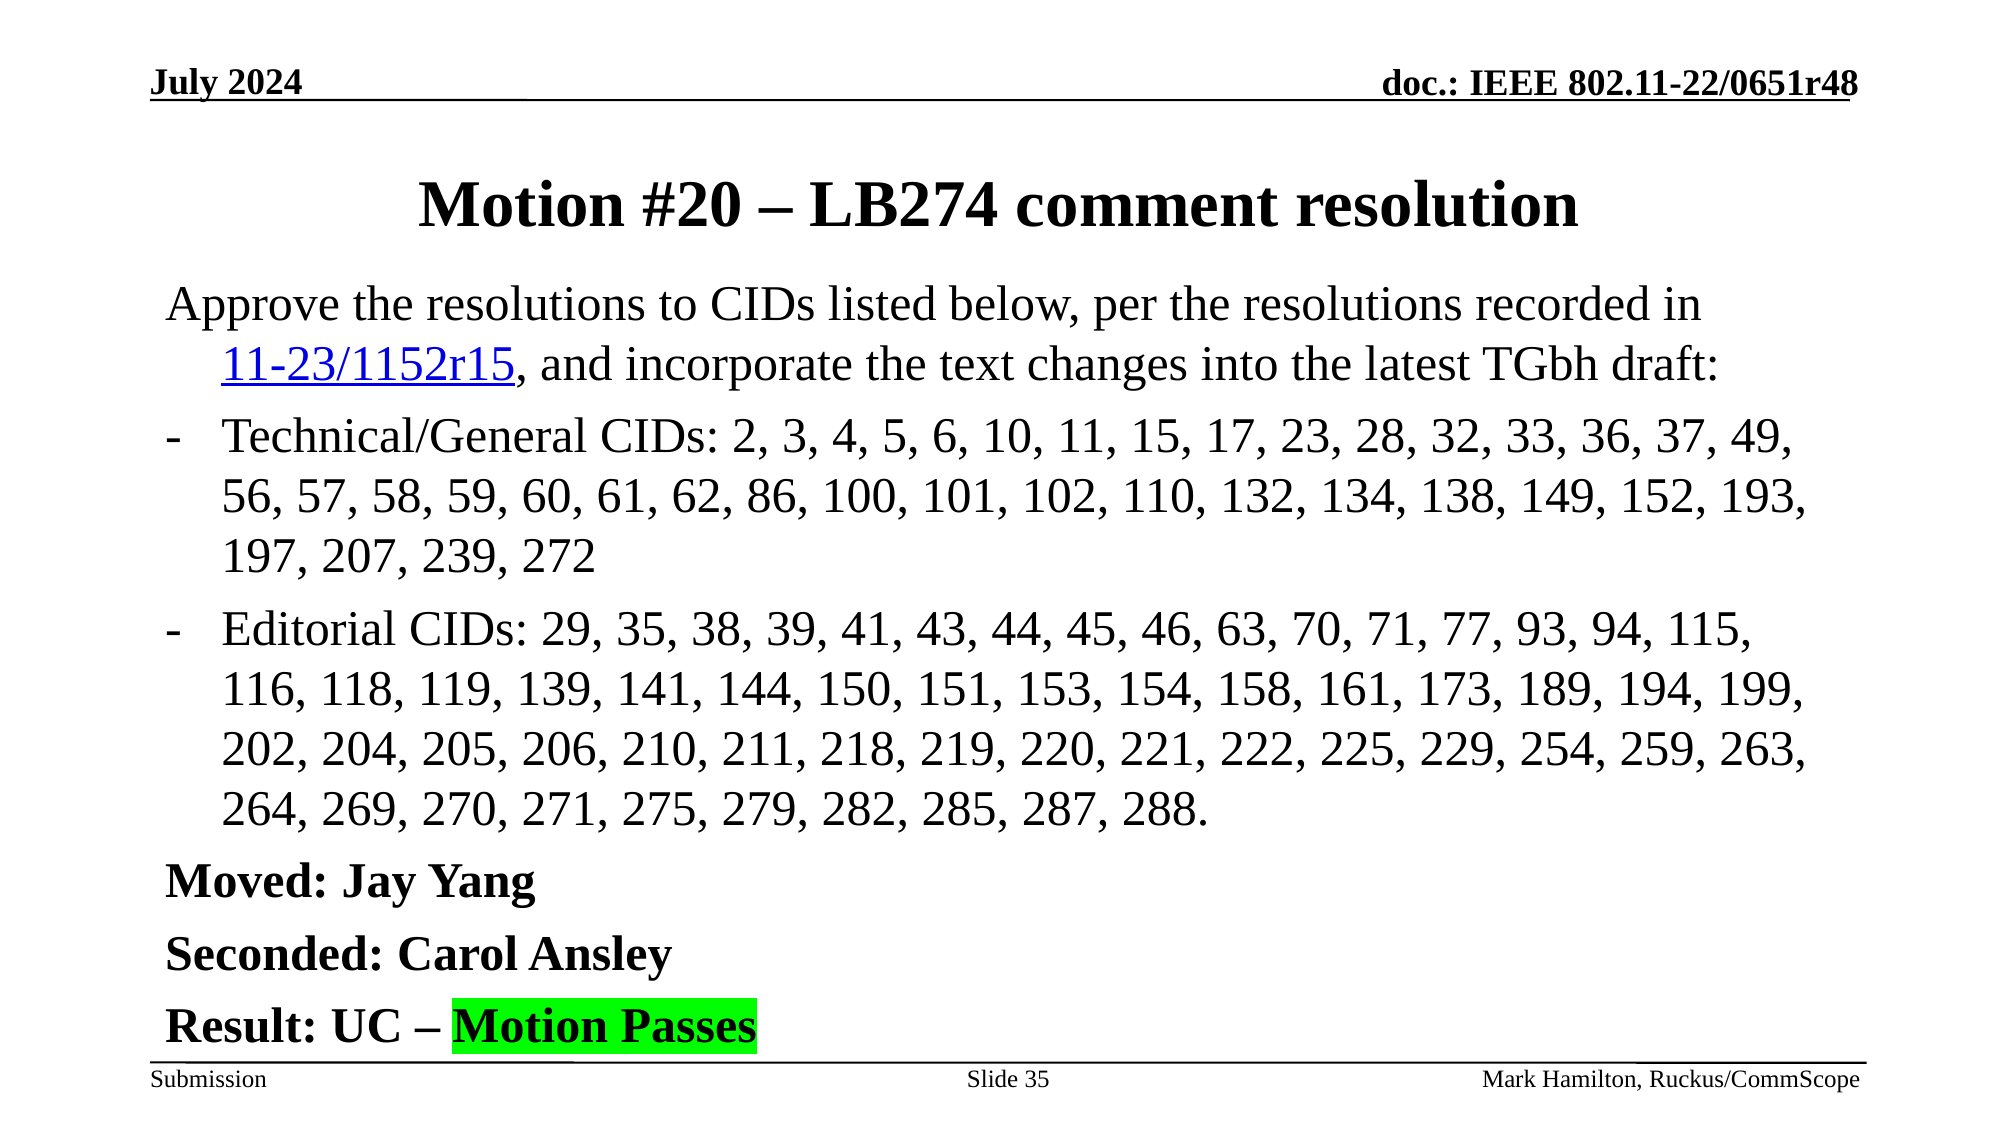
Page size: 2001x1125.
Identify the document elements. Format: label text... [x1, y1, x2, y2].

list Approve the resolutions to CIDs listed below, per the resolutions recorded in 11-23/1152r15, and incorporate the text changes into the latest TGbh draft: - Technical/General CIDs: 2, 3, 4, 5, 6, 10, 11, 15, 17, 23, 28, 32, 33, 36, 37, 49, 56, 57, 58, 59, 60, 61, 62, 86, 100, 101, 102, 110, 132, 134, 138, 149, 152, 193, 197, 207, 239, 272 - Editorial CIDs: 29, 35, 38, 39, 41, 43, 44, 45, 46, 63, 70, 71, 77, 93, 94, 115, 116, 118, 119, 139, 141, 144, 150, 151, 153, 154, 158, 161, 173, 189, 194, 199, 202, 204, 205, 206, 210, 211, 218, 219, 220, 221, 222, 225, 229, 254, 259, 263, 264, 269, 270, 271, 275, 279, 282, 285, 287, 288. Moved: Jay Yang Seconded: Carol Ansley Result: UC – Motion Passes [149, 262, 1850, 1050]
slide_number Slide 35 [950, 1061, 1067, 1123]
title Motion #20 – LB274 comment resolution [149, 112, 1850, 262]
